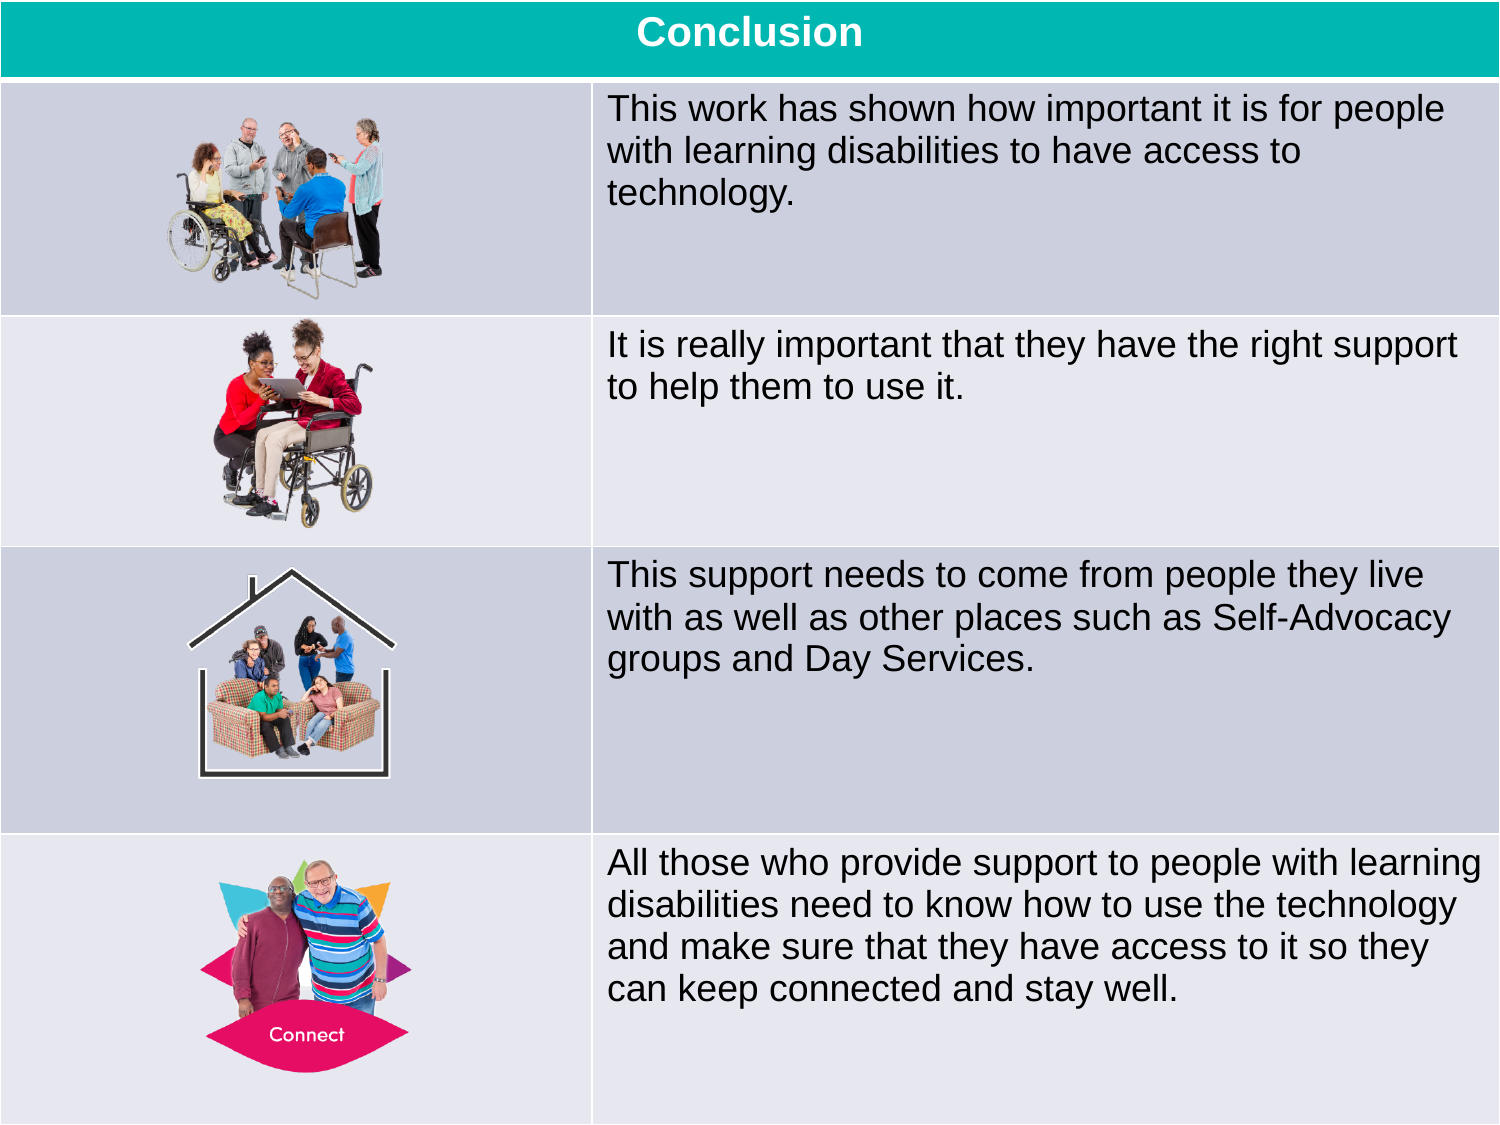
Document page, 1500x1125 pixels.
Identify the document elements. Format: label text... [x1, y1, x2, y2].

picture [195, 855, 417, 1077]
table_cell [1, 317, 591, 546]
table_cell [1, 835, 591, 1124]
table_cell [1, 547, 591, 833]
picture [183, 562, 405, 784]
table_cell It is really important that they have the right support to help them to use it. [593, 317, 1499, 546]
table_cell All those who provide support to people with learning disabilities need to know how to use the technology and make sure that they have access to it so they can keep connected and stay well. [593, 835, 1499, 1124]
table_cell This support needs to come from people they live with as well as other places such as Self-Advocacy groups and Day Services. [593, 547, 1499, 833]
picture [165, 90, 405, 534]
table_cell This work has shown how important it is for people with learning disabilities to have access to technology. [593, 83, 1499, 315]
table_header Conclusion [1, 2, 1499, 77]
table_cell [1, 83, 591, 315]
